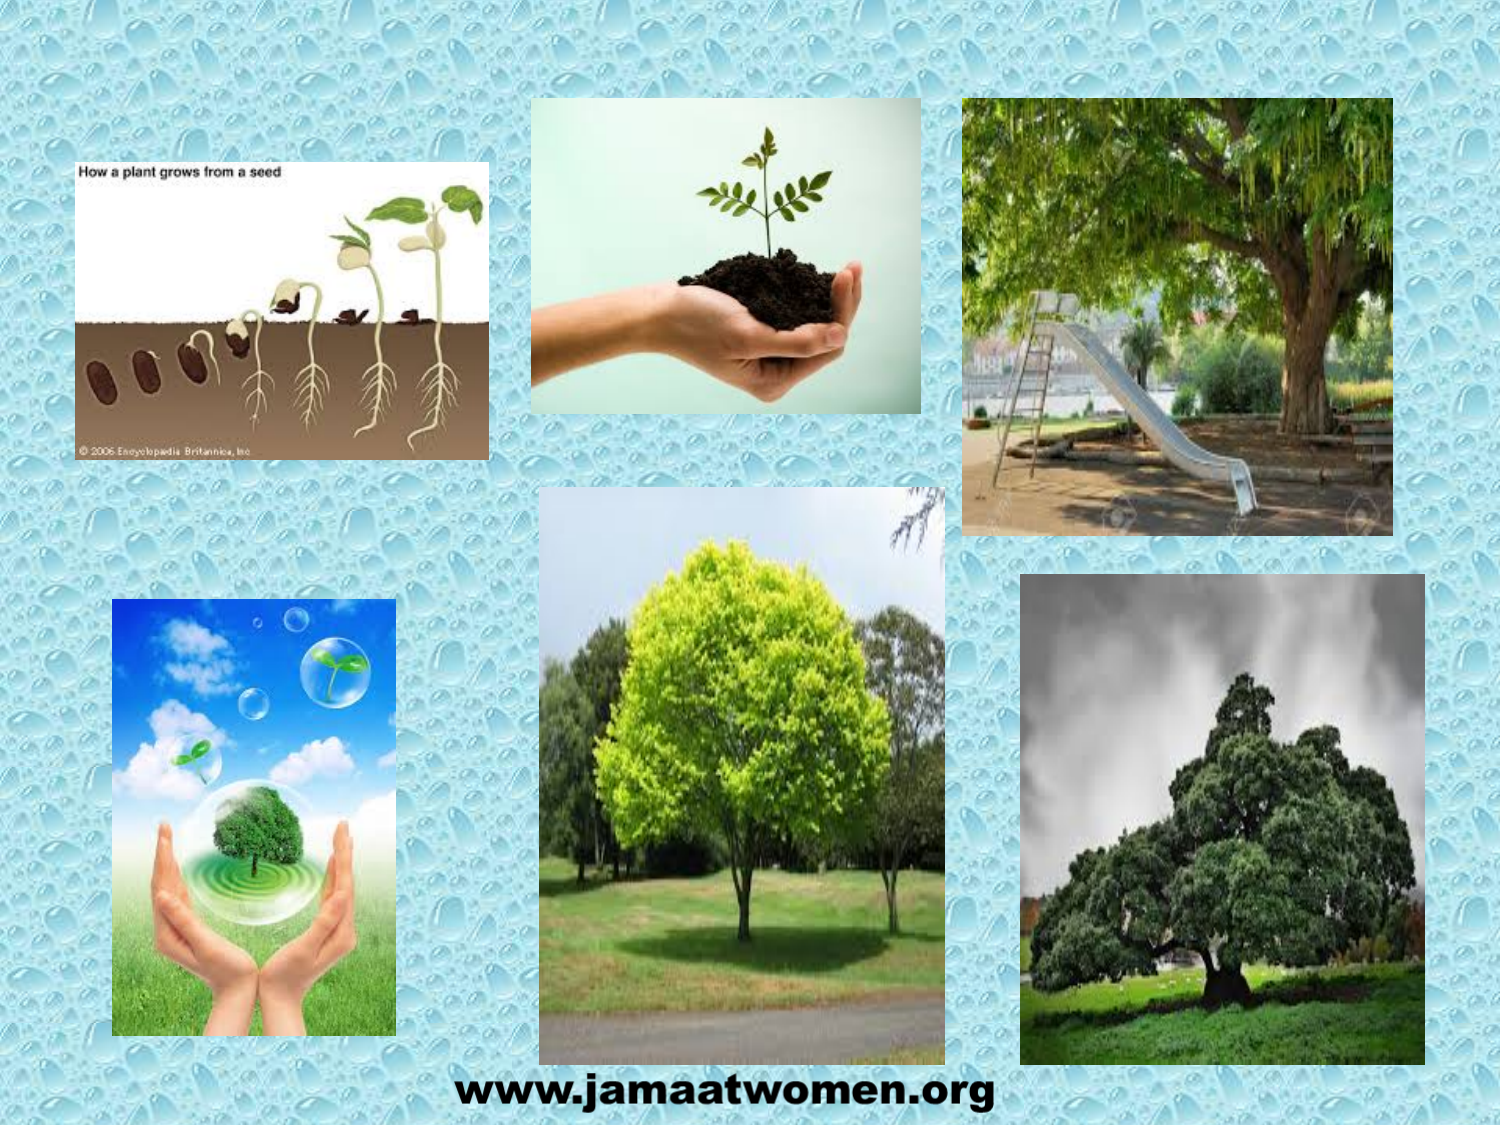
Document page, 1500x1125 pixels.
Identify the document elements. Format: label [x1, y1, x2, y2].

list [539, 487, 945, 1050]
picture [0, 0, 1500, 1125]
